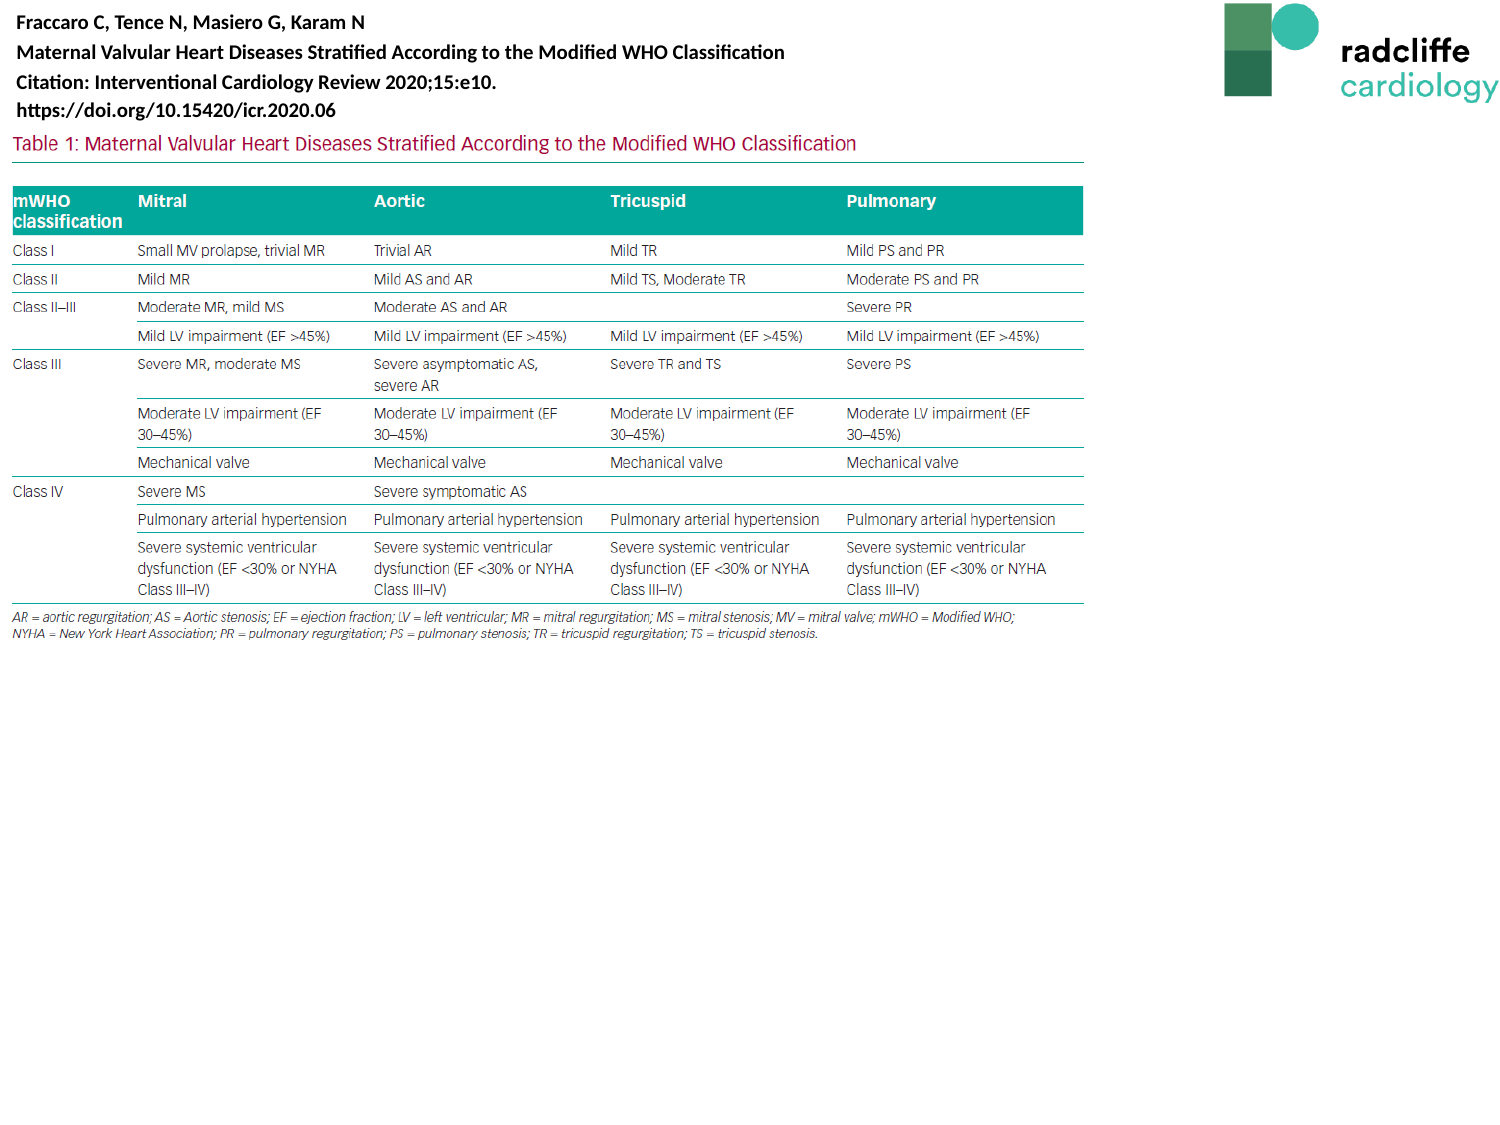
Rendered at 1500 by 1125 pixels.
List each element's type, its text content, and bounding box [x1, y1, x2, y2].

text_box Citation: Interventional Cardiology Review 2020;15:e10. [1, 60, 1224, 89]
text_box https://doi.org/10.15420/icr.2020.06 [1, 89, 1500, 129]
text_box Maternal Valvular Heart Diseases Stratified According to the Modified WHO Classification [1, 31, 1224, 60]
picture [1224, 1, 1499, 104]
text_box Fraccaro C, Tence N, Masiero G, Karam N [1, 1, 939, 31]
picture [1, 124, 1096, 660]
